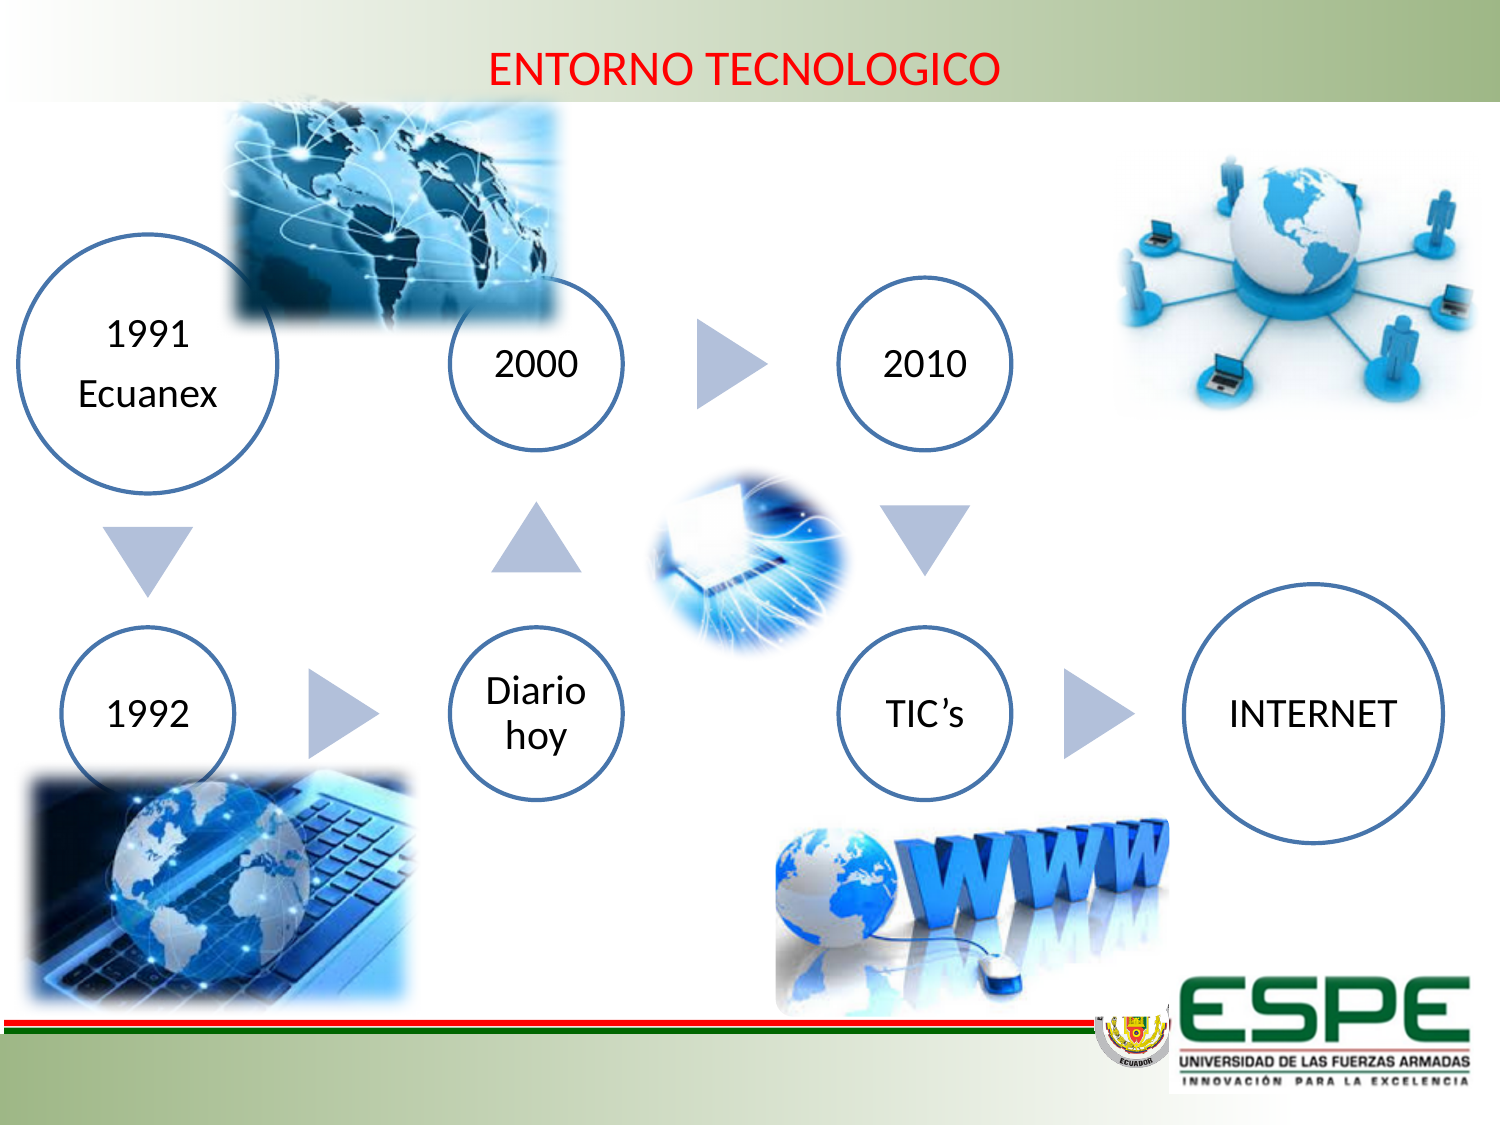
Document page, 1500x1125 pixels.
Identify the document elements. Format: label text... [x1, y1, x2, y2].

picture [775, 810, 1500, 1095]
picture [13, 760, 423, 1018]
picture [217, 89, 573, 339]
title ENTORNO TECNOLOGICO [70, 0, 1421, 100]
picture [639, 459, 861, 665]
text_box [17, 101, 1444, 977]
picture [1111, 147, 1483, 422]
